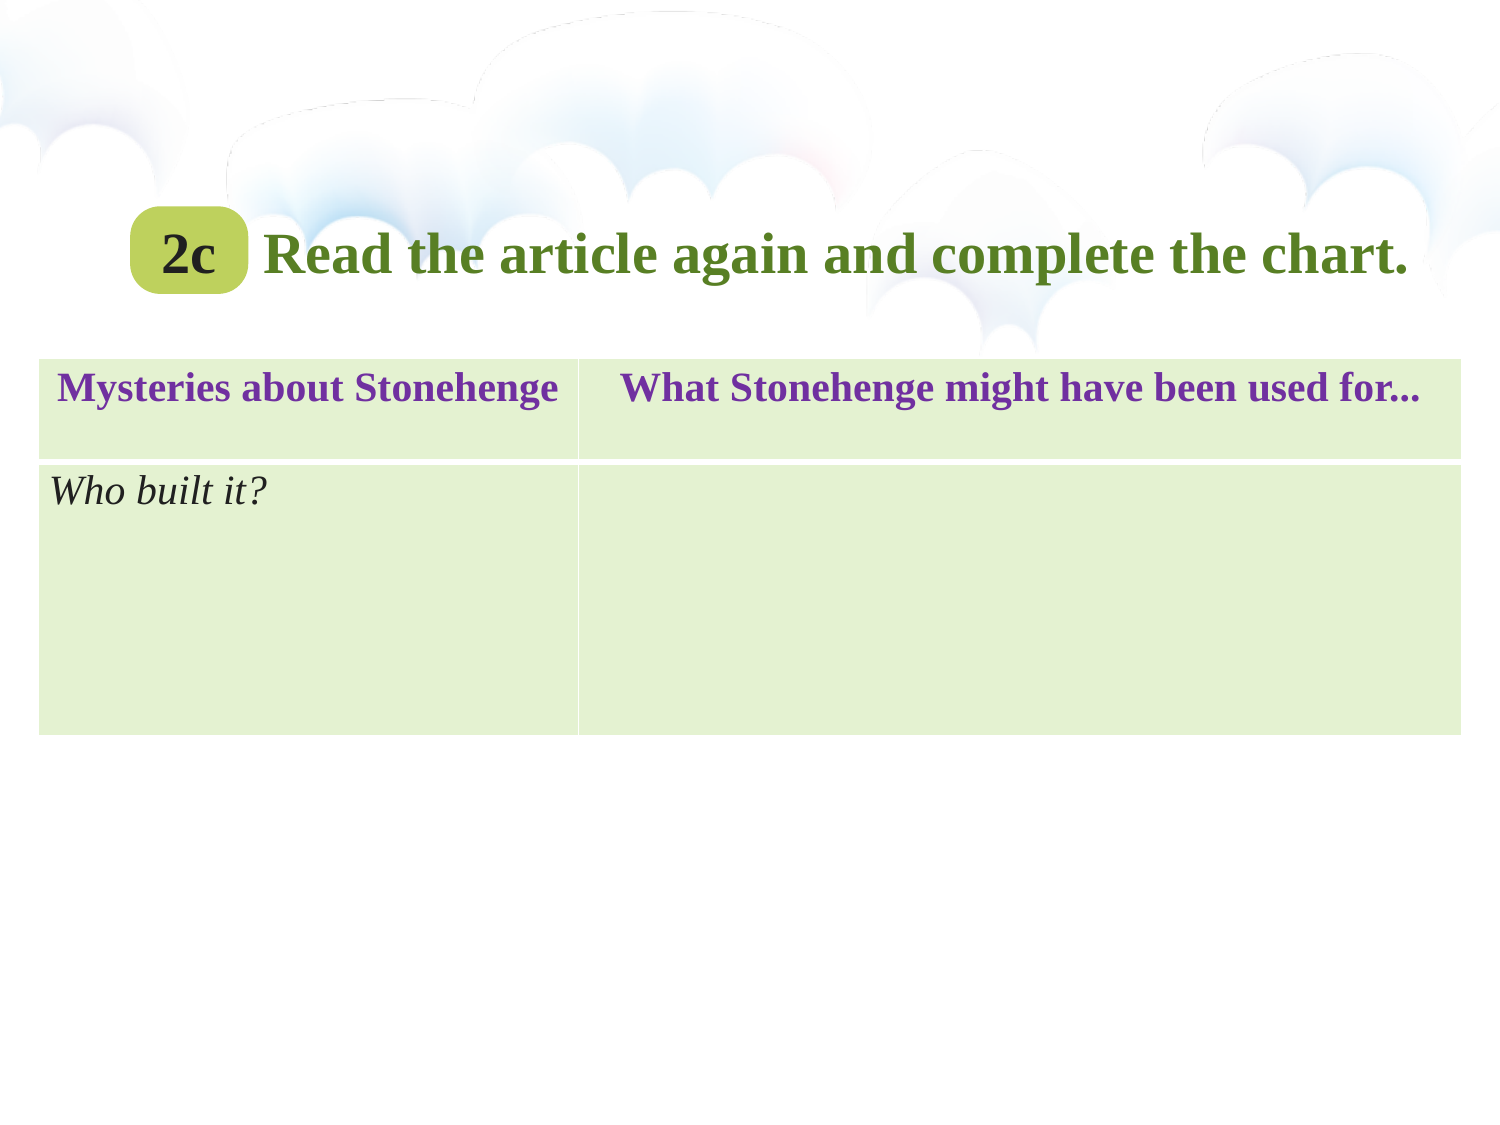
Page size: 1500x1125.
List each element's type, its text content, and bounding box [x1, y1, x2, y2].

picture [0, 0, 1500, 703]
table_header What Stonehenge might have been used for... [579, 359, 1461, 459]
text_box 2c [129, 205, 250, 295]
table_cell [579, 465, 1461, 735]
text_box Read the article again and complete the chart. [248, 210, 1500, 294]
table_cell Who built it? [39, 465, 578, 735]
table_header Mysteries about Stonehenge [39, 359, 578, 459]
